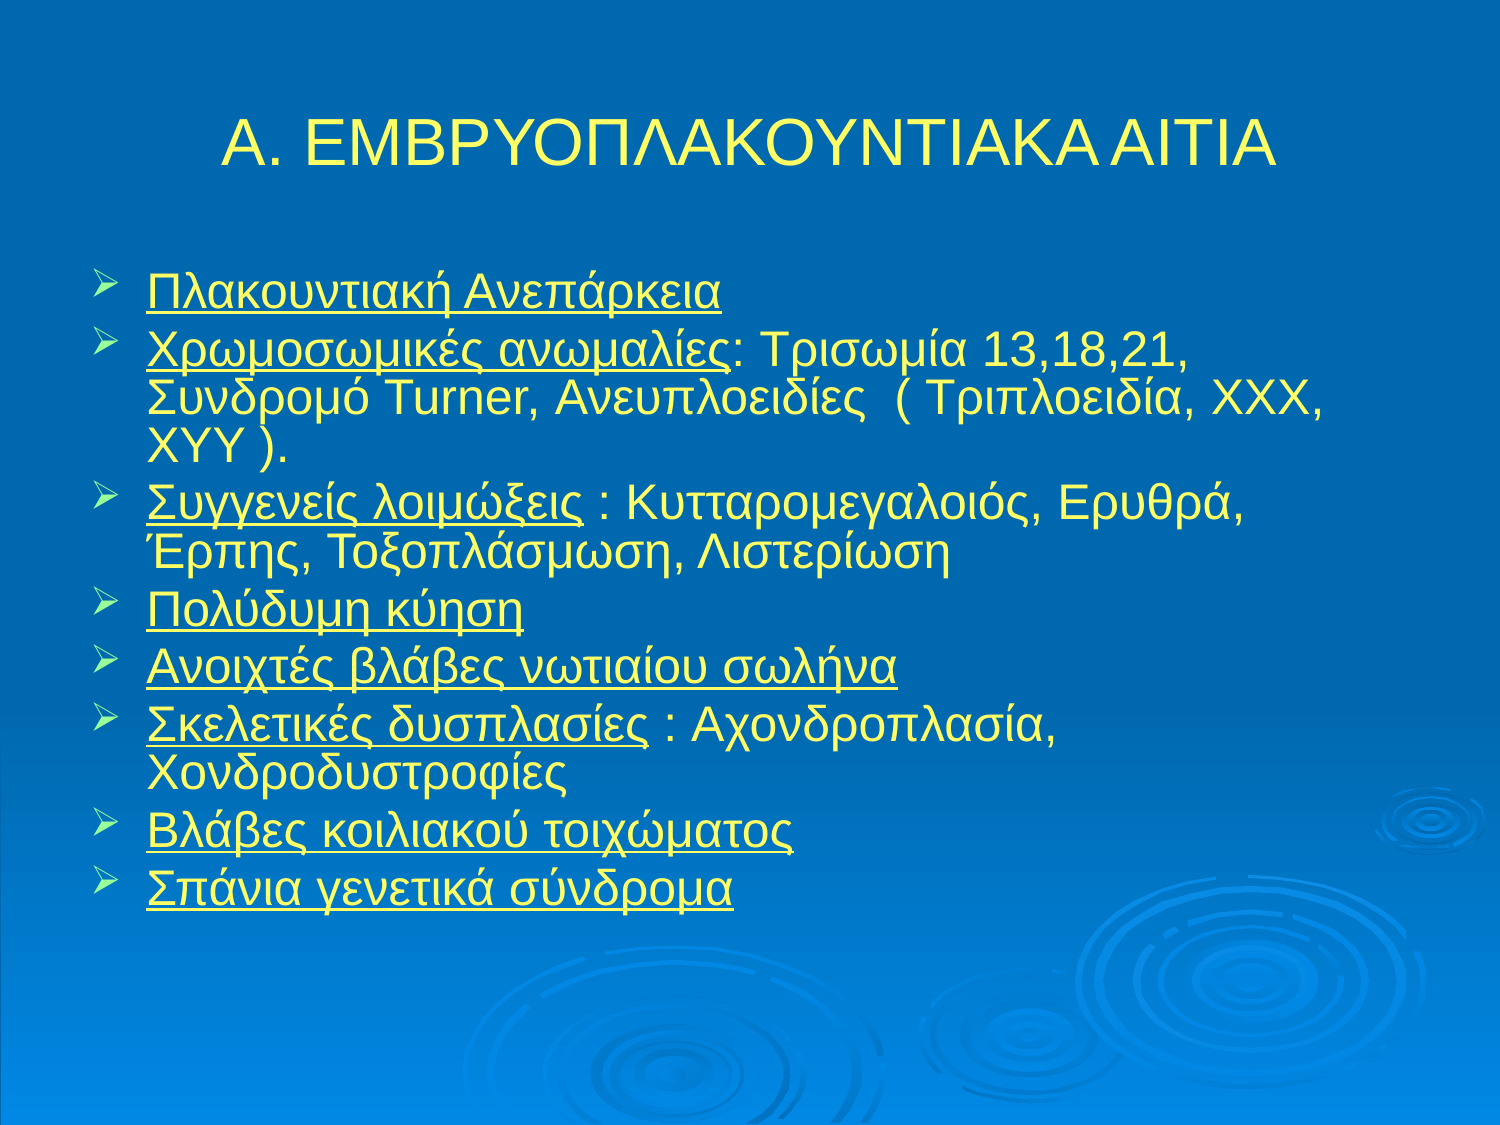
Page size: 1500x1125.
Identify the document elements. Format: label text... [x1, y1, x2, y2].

title Α. ΕΜΒΡΥΟΠΛΑΚΟΥΝΤΙΑΚΑ ΑΙΤΙΑ [74, 45, 1426, 233]
list Πλακουντιακή Ανεπάρκεια Χρωμοσωμικές ανωμαλίες: Τρισωμία 13,18,21, Συνδρομό Turner, Ανευπλοειδίες ( Τριπλοειδία, XXX, XYY ). Συγγενείς λοιμώξεις : Κυτταρομεγαλοιός, Ερυθρά, Έρπης, Τοξοπλάσμωση, Λιστερίωση Πολύδυμη κύηση Ανοιχτές βλάβες νωτιαίου σωλήνα Σκελετικές δυσπλασίες : Aχονδροπλασία, Χονδροδυστροφίες Βλάβες κοιλιακού τοιχώματος Σπάνια γενετικά σύνδρομα [74, 262, 1426, 1006]
